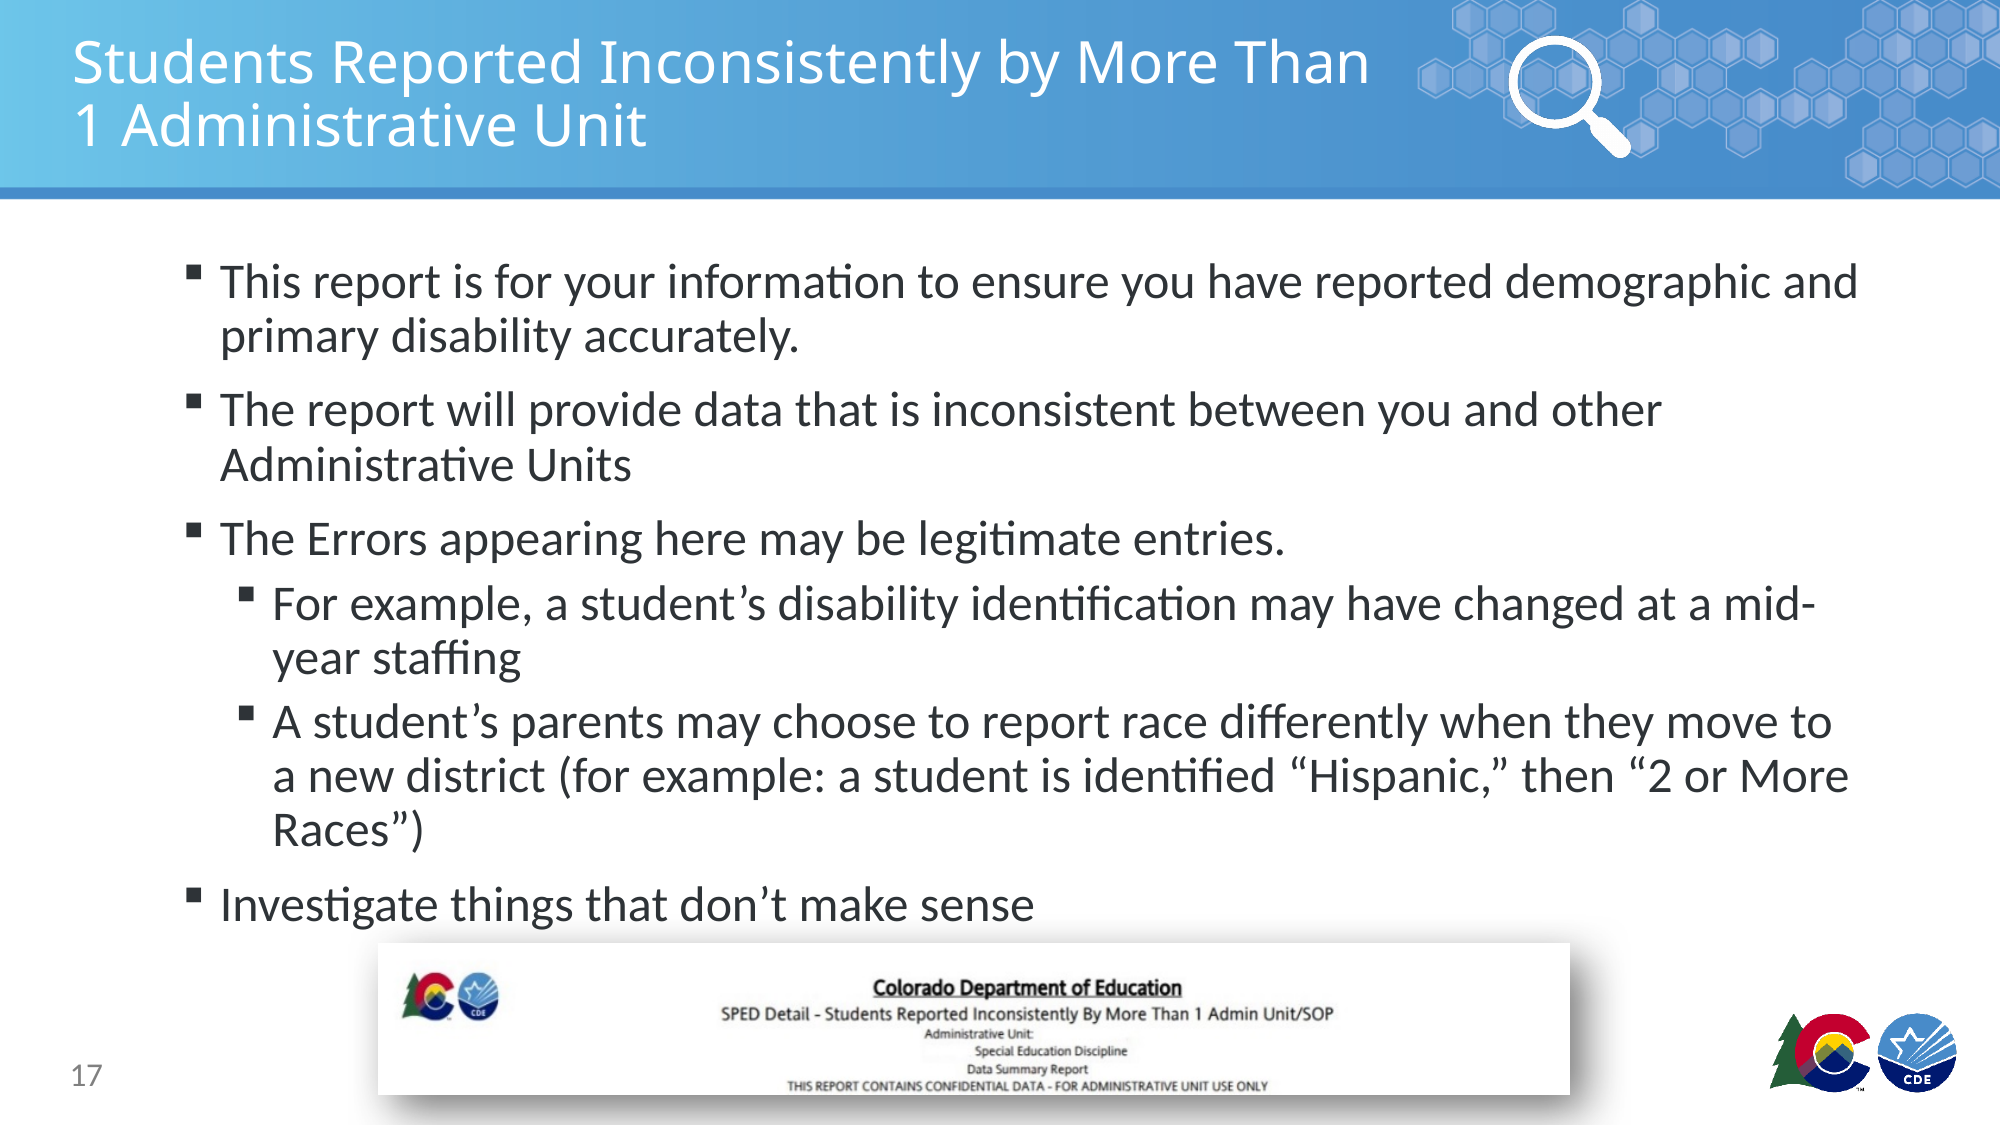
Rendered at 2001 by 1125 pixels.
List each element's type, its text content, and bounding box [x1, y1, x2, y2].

list This report is for your information to ensure you have reported demographic and primary disability accurately. The report will provide data that is inconsistent between you and other Administrative Units The Errors appearing here may be legitimate entries. For example, a student’s disability identification may have changed at a mid-year staffing A student’s parents may choose to report race differently when they move to a new district (for example: a student is identified “Hispanic,” then “2 or More Races”) Investigate things that don’t make sense [137, 254, 1863, 969]
picture [0, 0, 2000, 200]
picture [378, 943, 1570, 1095]
picture [1768, 1012, 1957, 1093]
title Students Reported Inconsistently by More Than 1 Administrative Unit [72, 33, 1396, 182]
slide_number 17 [54, 1042, 505, 1103]
